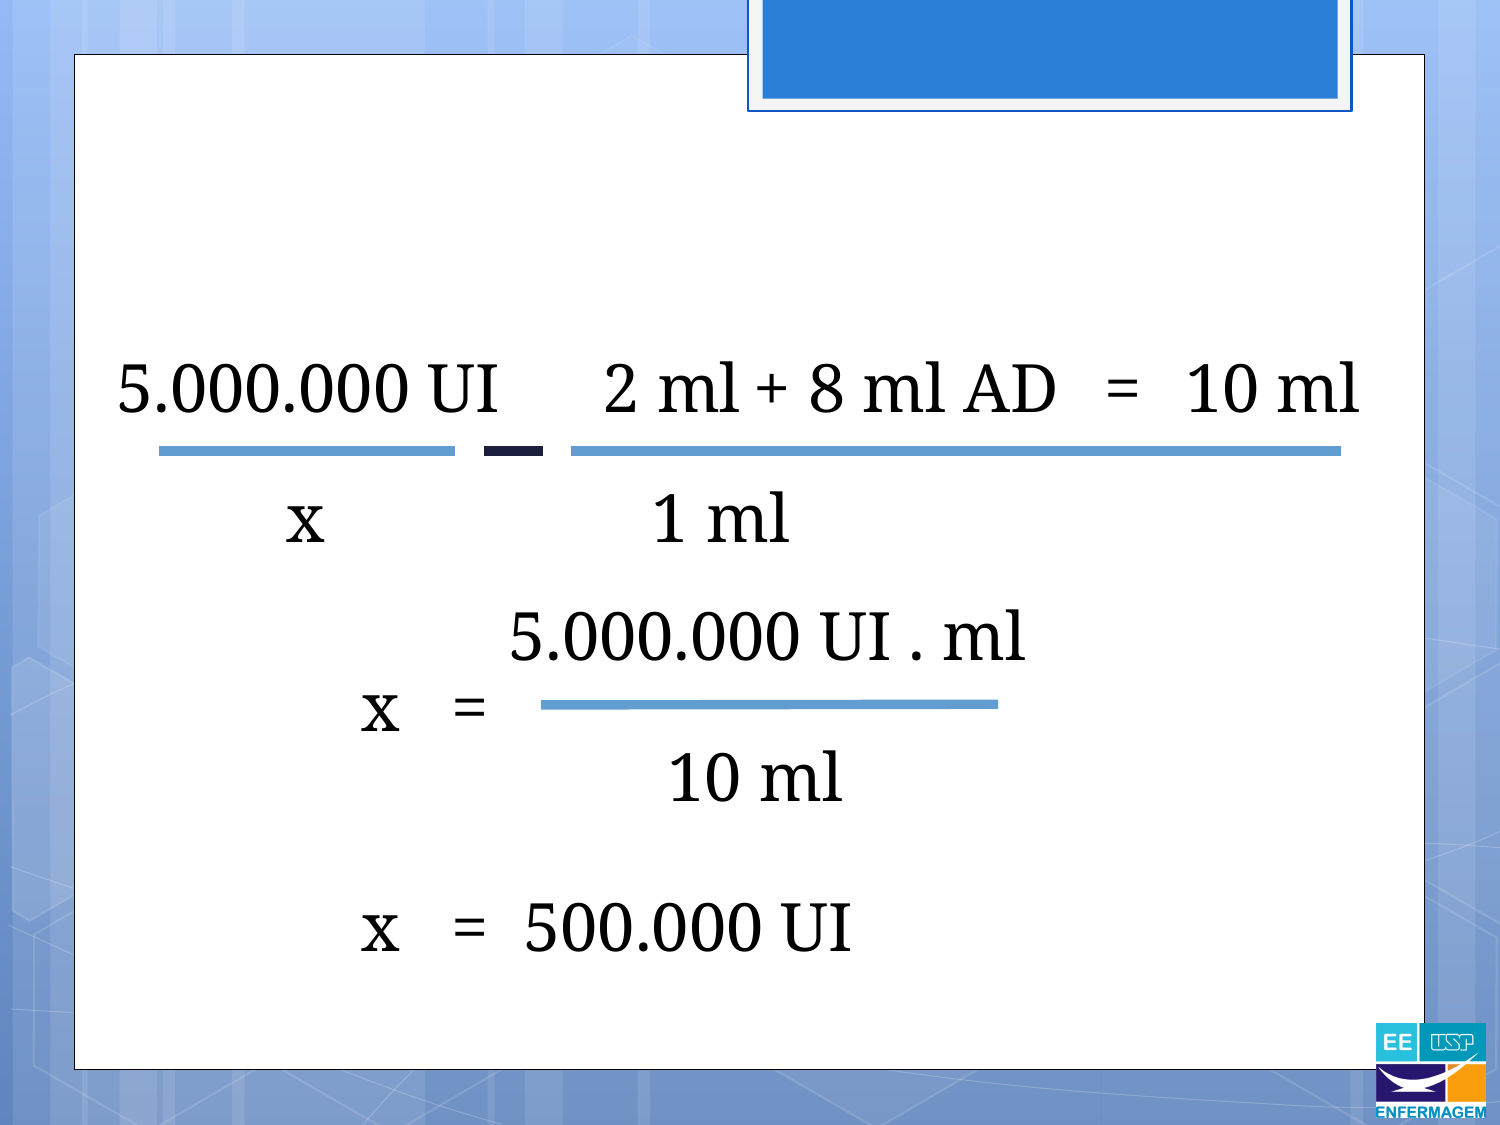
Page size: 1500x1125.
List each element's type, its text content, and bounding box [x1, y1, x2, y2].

text_box + 8 ml AD [756, 338, 1075, 433]
text_box = [436, 656, 504, 752]
text_box x [271, 467, 340, 563]
text_box = [436, 876, 504, 972]
text_box 1 ml [636, 467, 805, 563]
text_box 5.000.000 UI . ml [493, 586, 1042, 681]
text_box x [346, 876, 415, 972]
picture [1401, 1109, 1407, 1118]
text_box = [1090, 338, 1158, 433]
text_box 500.000 UI [508, 876, 869, 972]
picture [1410, 1109, 1417, 1118]
picture [1376, 1023, 1486, 1118]
text_box 10 ml [653, 727, 859, 823]
text_box 5.000.000 UI [101, 338, 515, 433]
text_box x [346, 656, 415, 752]
text_box 10 ml [1170, 338, 1376, 433]
text_box 2 ml [587, 338, 756, 433]
